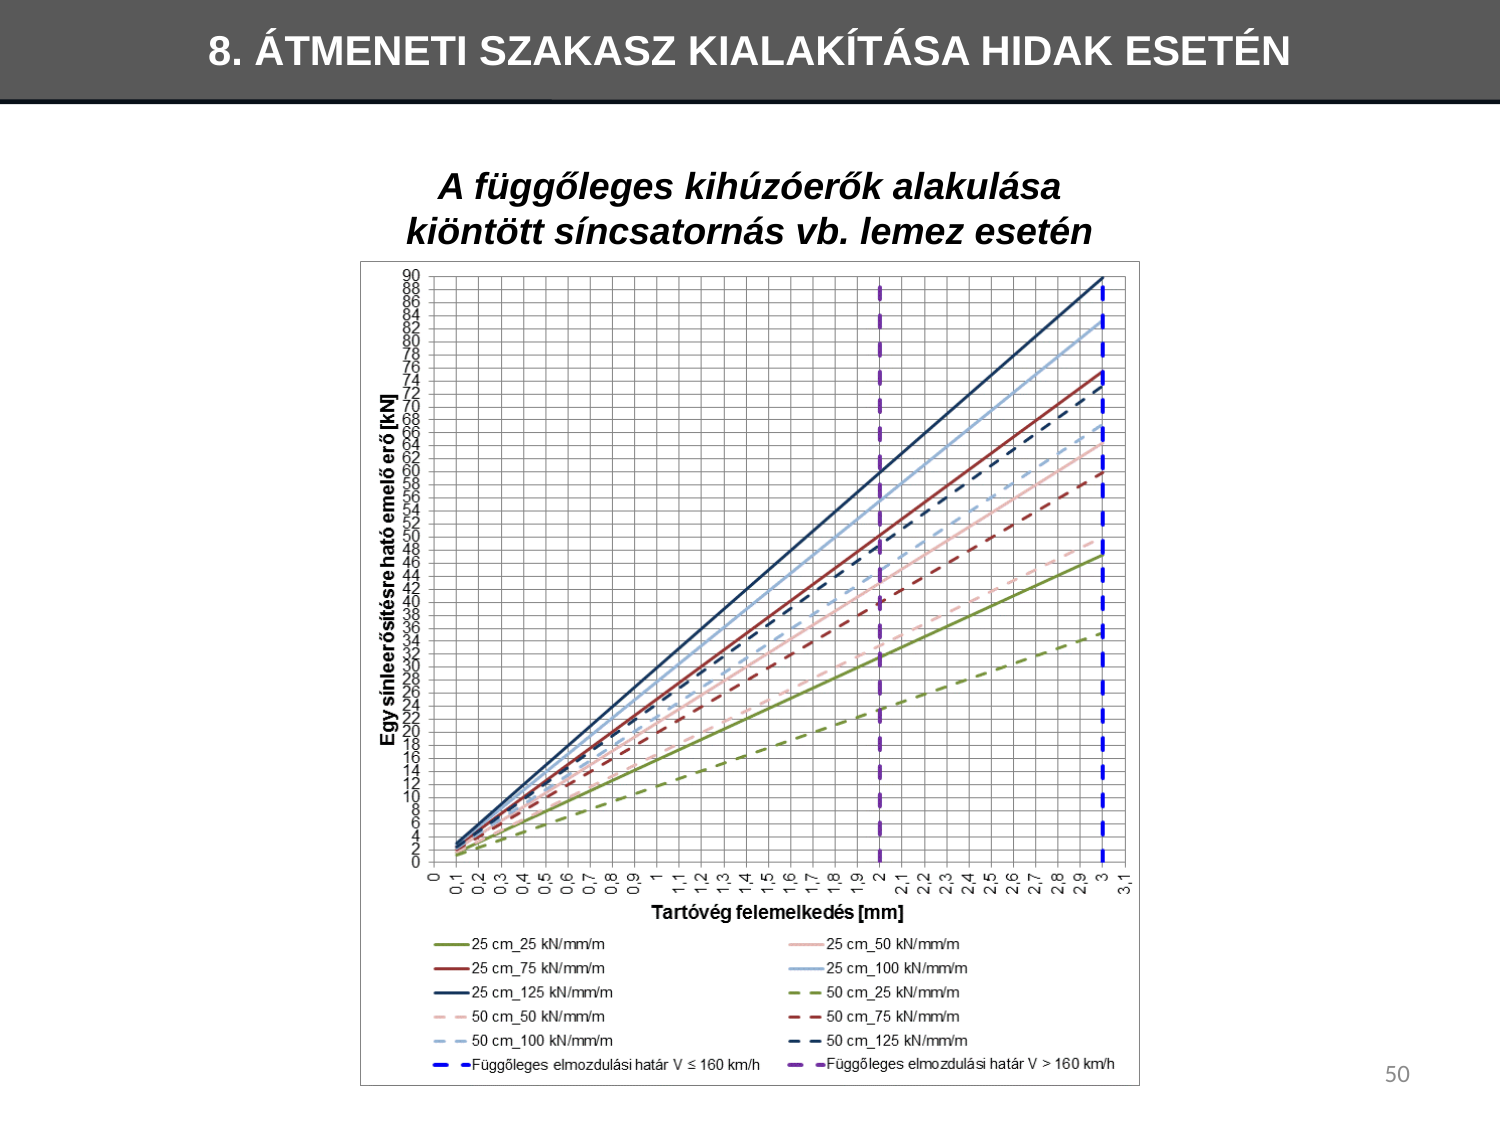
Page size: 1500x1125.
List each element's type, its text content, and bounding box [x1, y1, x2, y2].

text_box 8. ÁTMENETI SZAKASZ KIALAKÍTÁSA HIDAK ESETÉN [0, 0, 1500, 101]
text_box A függőleges kihúzóerők alakulása kiöntött síncsatornás vb. lemez esetén [374, 154, 1125, 259]
slide_number 50 [1074, 1042, 1425, 1103]
picture [360, 260, 1140, 1086]
